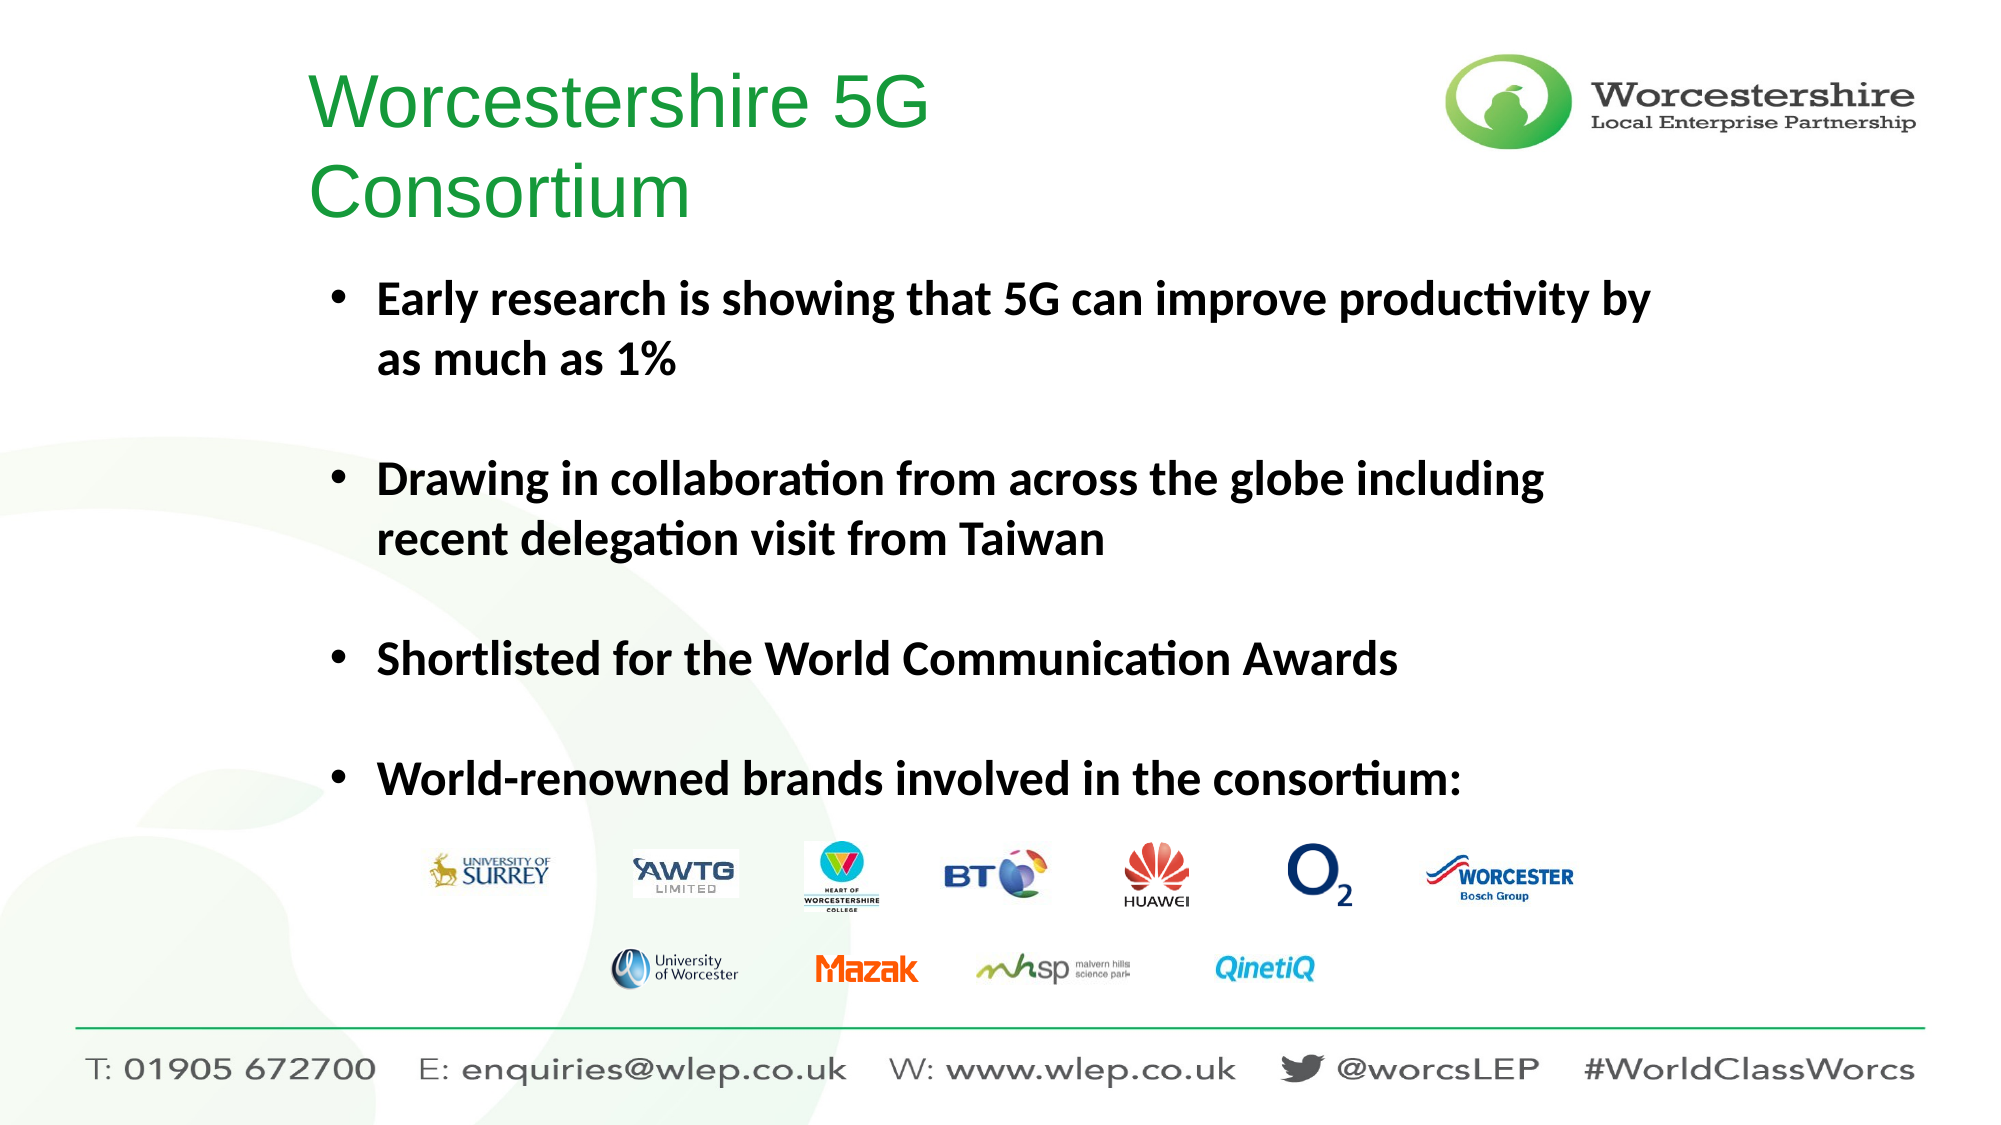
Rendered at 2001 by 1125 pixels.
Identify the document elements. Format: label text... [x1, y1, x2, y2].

text_box [632, 849, 740, 898]
text_box [610, 947, 739, 991]
text_box Worcestershire 5G Consortium [293, 45, 1288, 241]
text_box [804, 841, 880, 912]
text_box Early research is showing that 5G can improve productivity by as much as 1% Drawing in collaboration from across the globe including recent delegation visit from Taiwan Shortlisted for the World Communication Awards World-renowned brands involved in the consortium: [315, 258, 1671, 814]
text_box [1287, 842, 1353, 907]
text_box [1214, 954, 1316, 983]
text_box [976, 952, 1130, 985]
text_box [1124, 842, 1189, 907]
text_box [420, 848, 557, 897]
text_box [939, 841, 1052, 906]
text_box [816, 955, 919, 982]
text_box [1419, 848, 1580, 907]
picture [0, 0, 2000, 1125]
